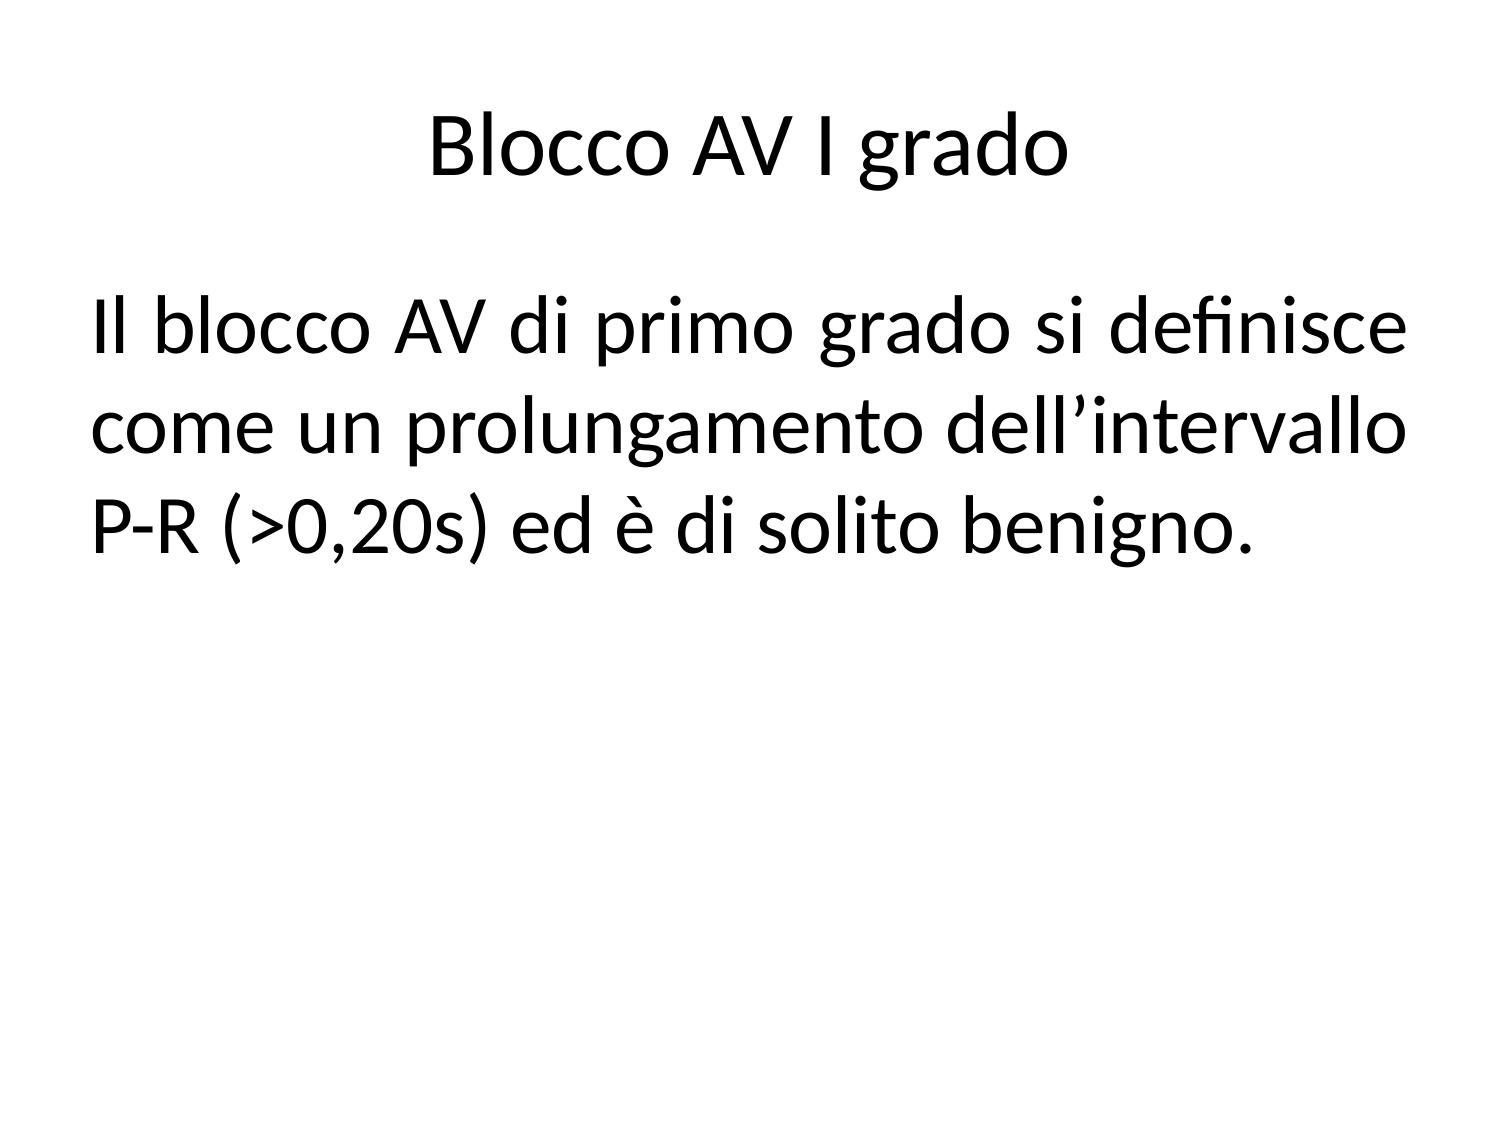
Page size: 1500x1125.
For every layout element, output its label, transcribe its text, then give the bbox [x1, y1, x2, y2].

list Il blocco AV di primo grado si definisce come un prolungamento dell’intervallo P-R (>0,20s) ed è di solito benigno. [74, 262, 1426, 1006]
title Blocco AV I grado [74, 44, 1426, 233]
